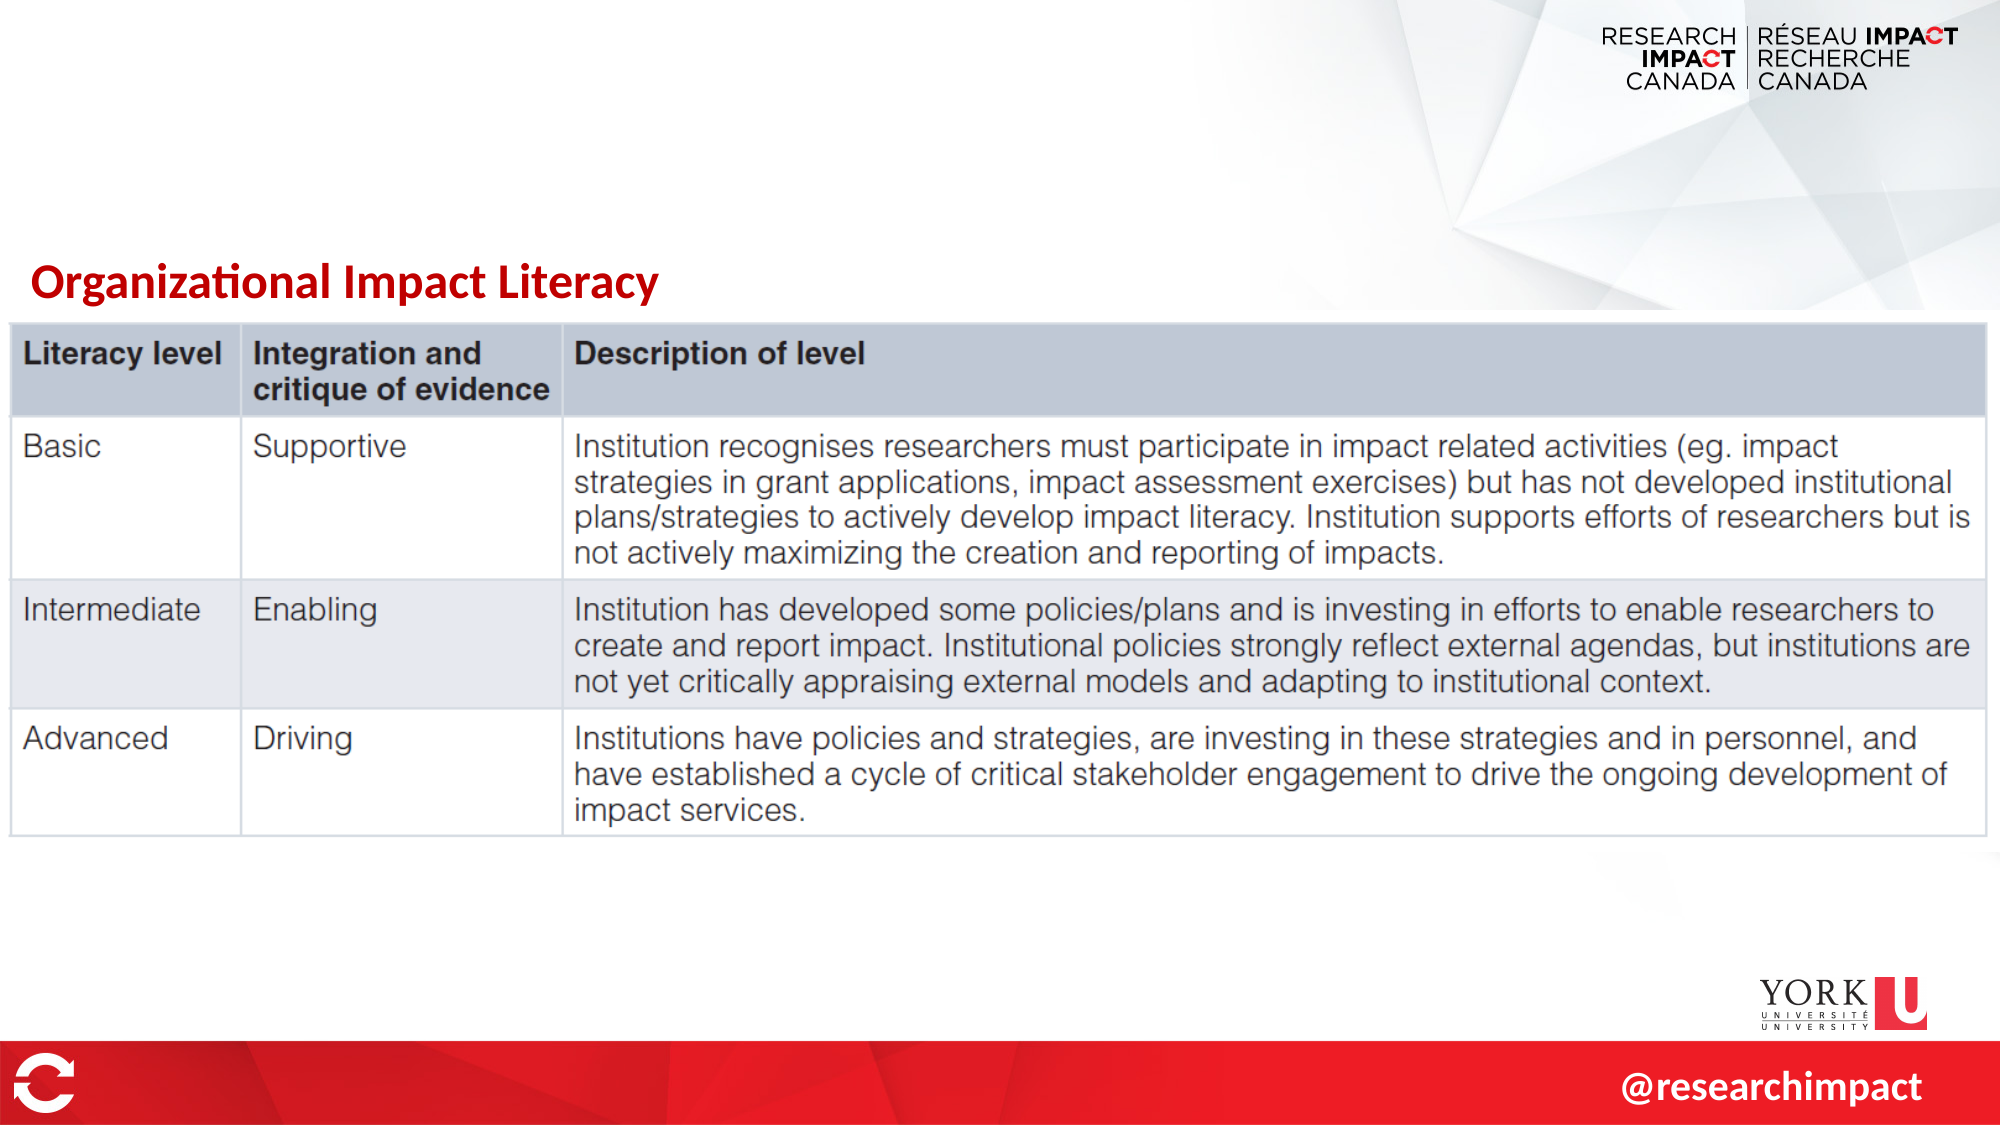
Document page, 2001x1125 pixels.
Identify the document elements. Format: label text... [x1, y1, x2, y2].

picture [0, 0, 2000, 1125]
text_box Organizational Impact Literacy [16, 240, 1124, 310]
text_box @researchimpact [1438, 1051, 1938, 1117]
